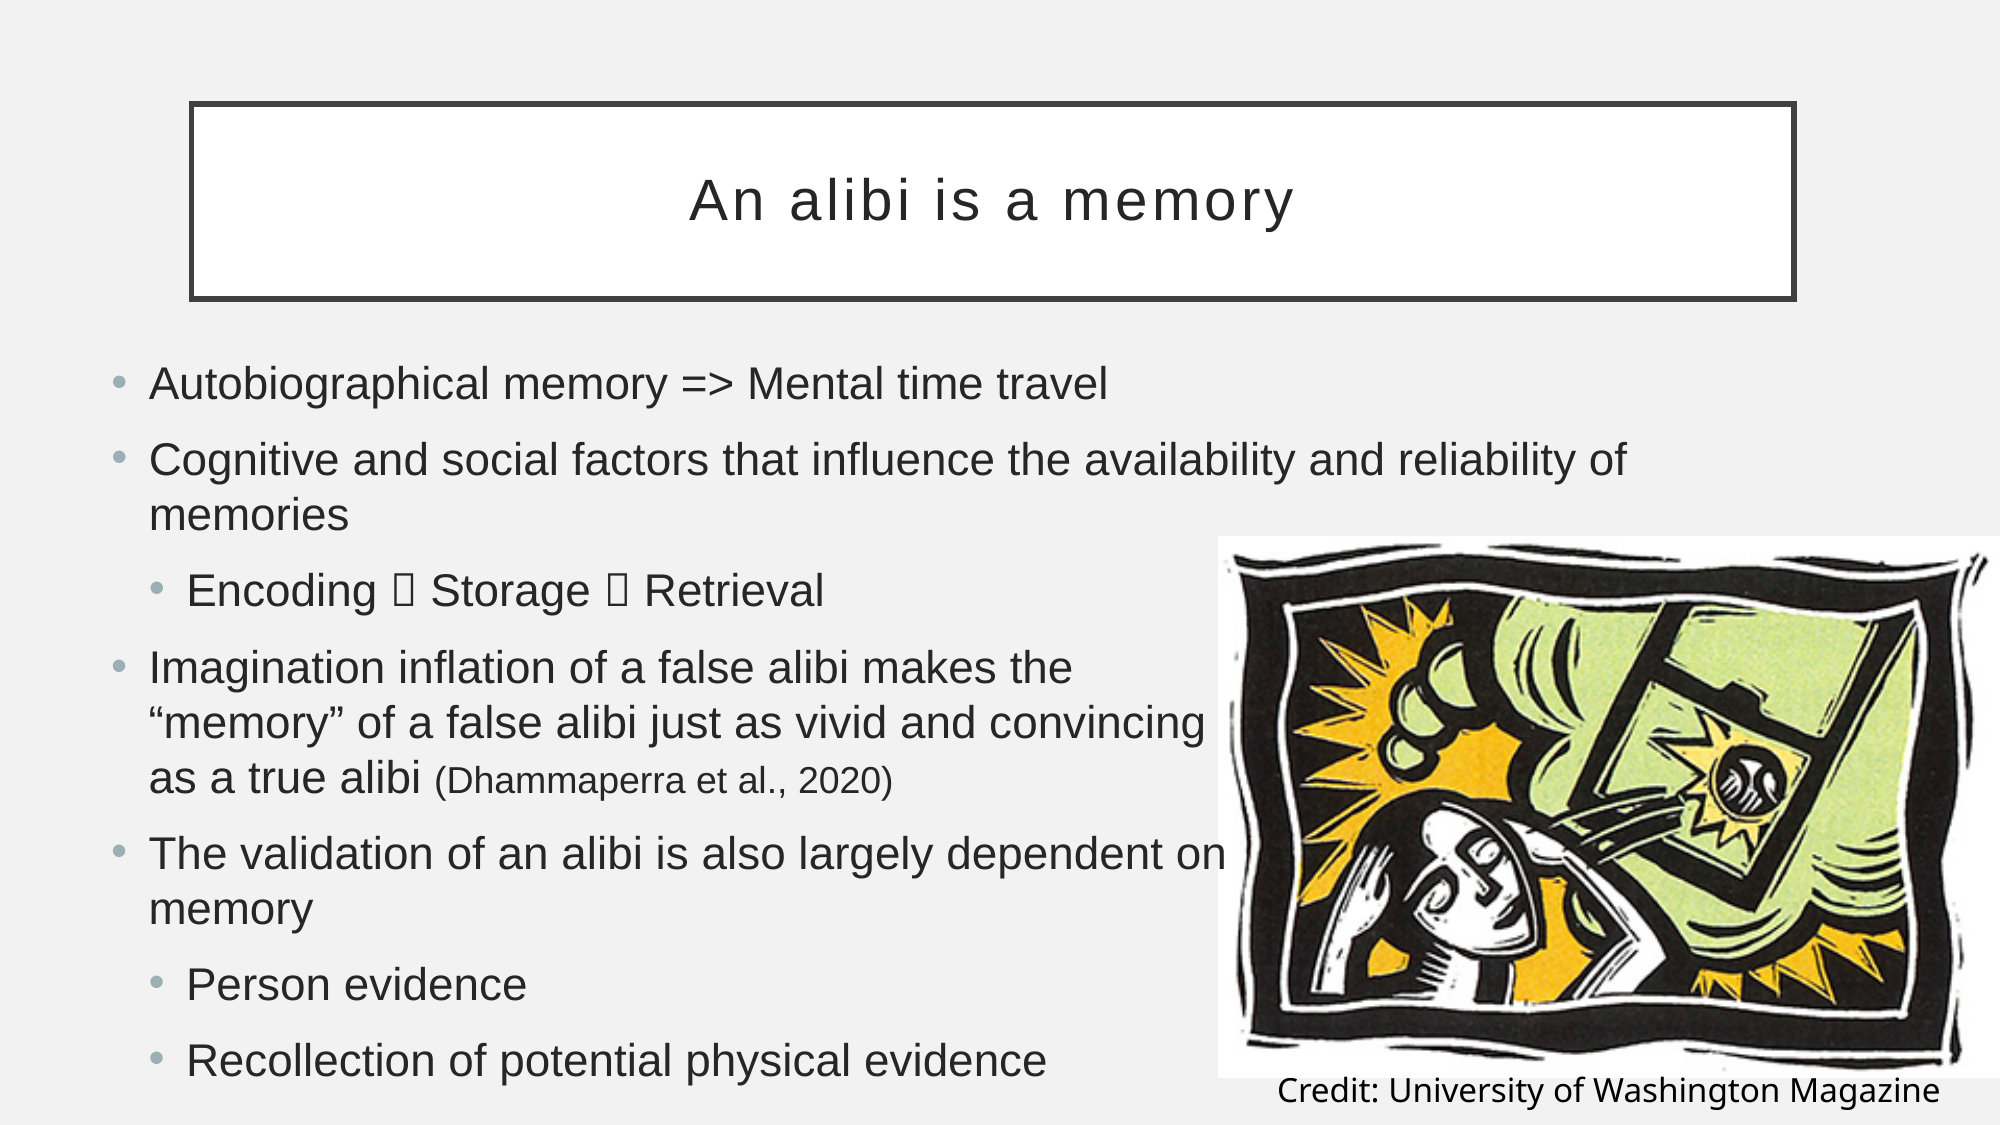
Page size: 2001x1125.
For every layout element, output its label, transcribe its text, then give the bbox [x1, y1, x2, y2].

text_box Credit: University of Washington Magazine [1262, 1078, 1957, 1116]
picture [1218, 536, 2000, 1078]
title An alibi is a memory [189, 101, 1797, 302]
list Autobiographical memory => Mental time travel Cognitive and social factors that influence the availability and reliability of memories Encoding  Storage  Retrieval [96, 346, 1700, 630]
text_box Imagination inflation of a false alibi makes the “memory” of a false alibi just as vivid and convincing as a true alibi (Dhammaperra et al., 2020) The validation of an alibi is also largely dependent on memory Person evidence Recollection of potential physical evidence [96, 630, 1262, 1093]
